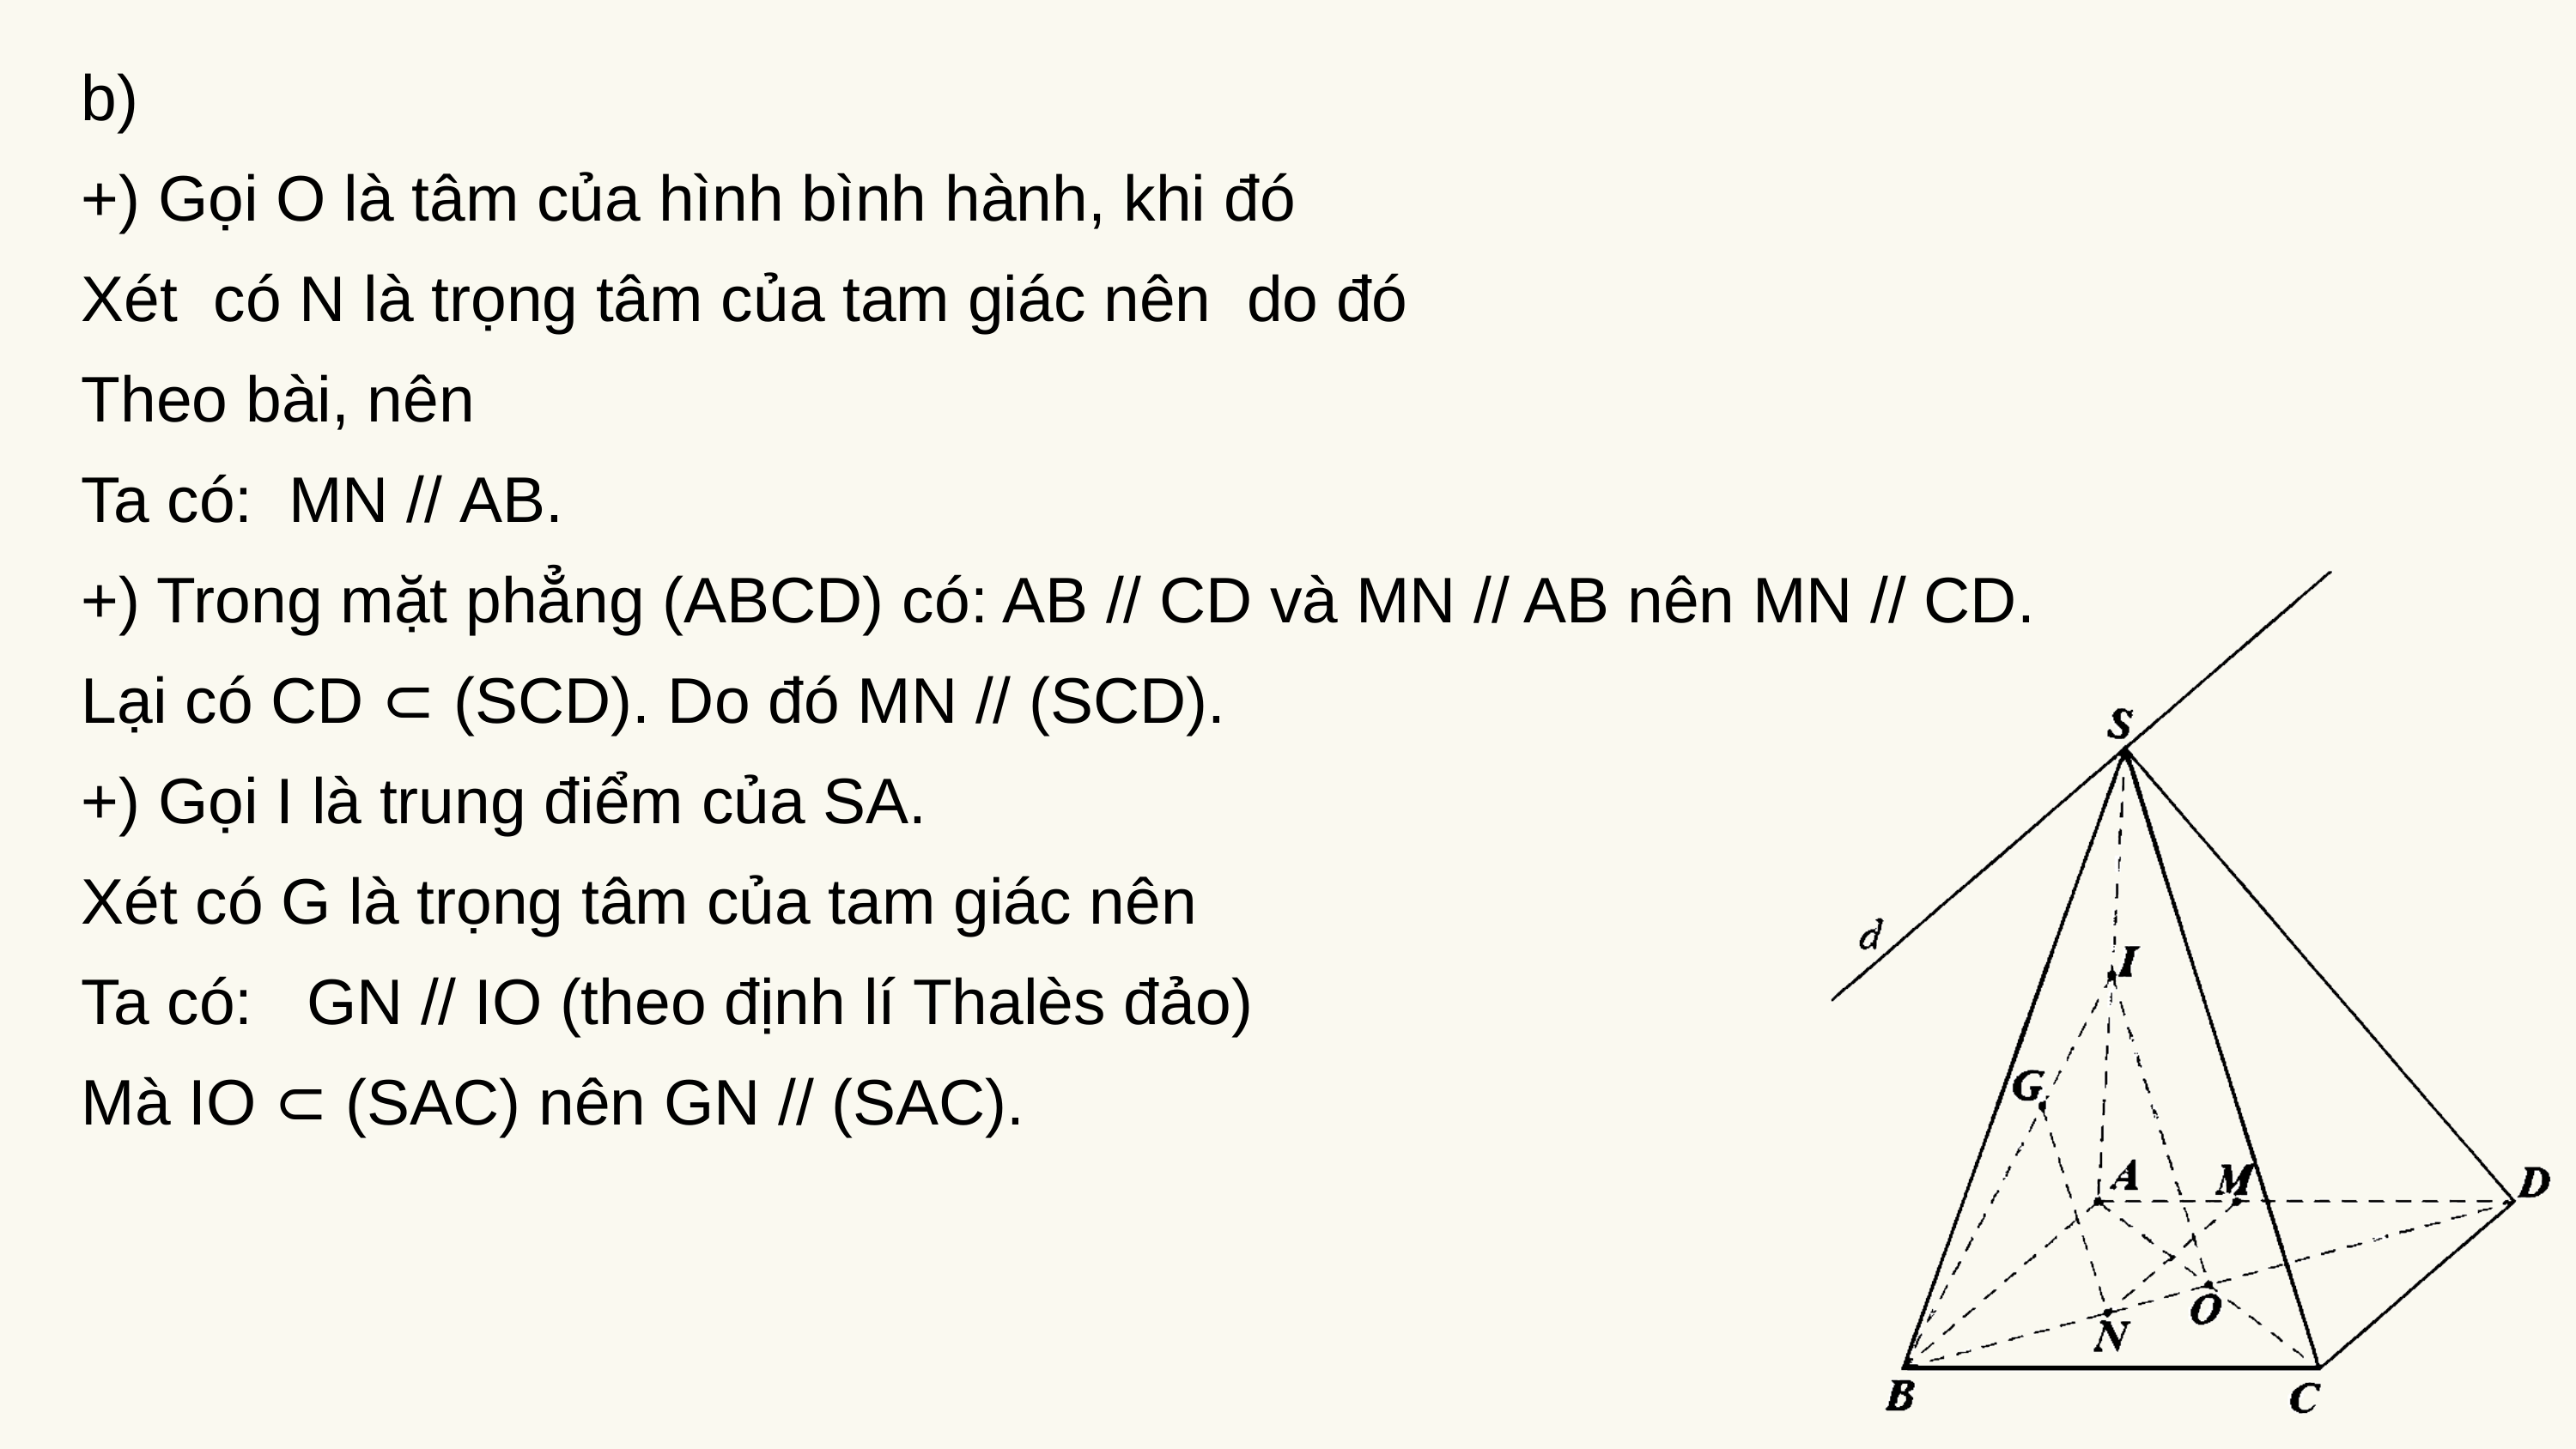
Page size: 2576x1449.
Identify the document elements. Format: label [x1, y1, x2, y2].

picture [1781, 562, 2576, 1449]
